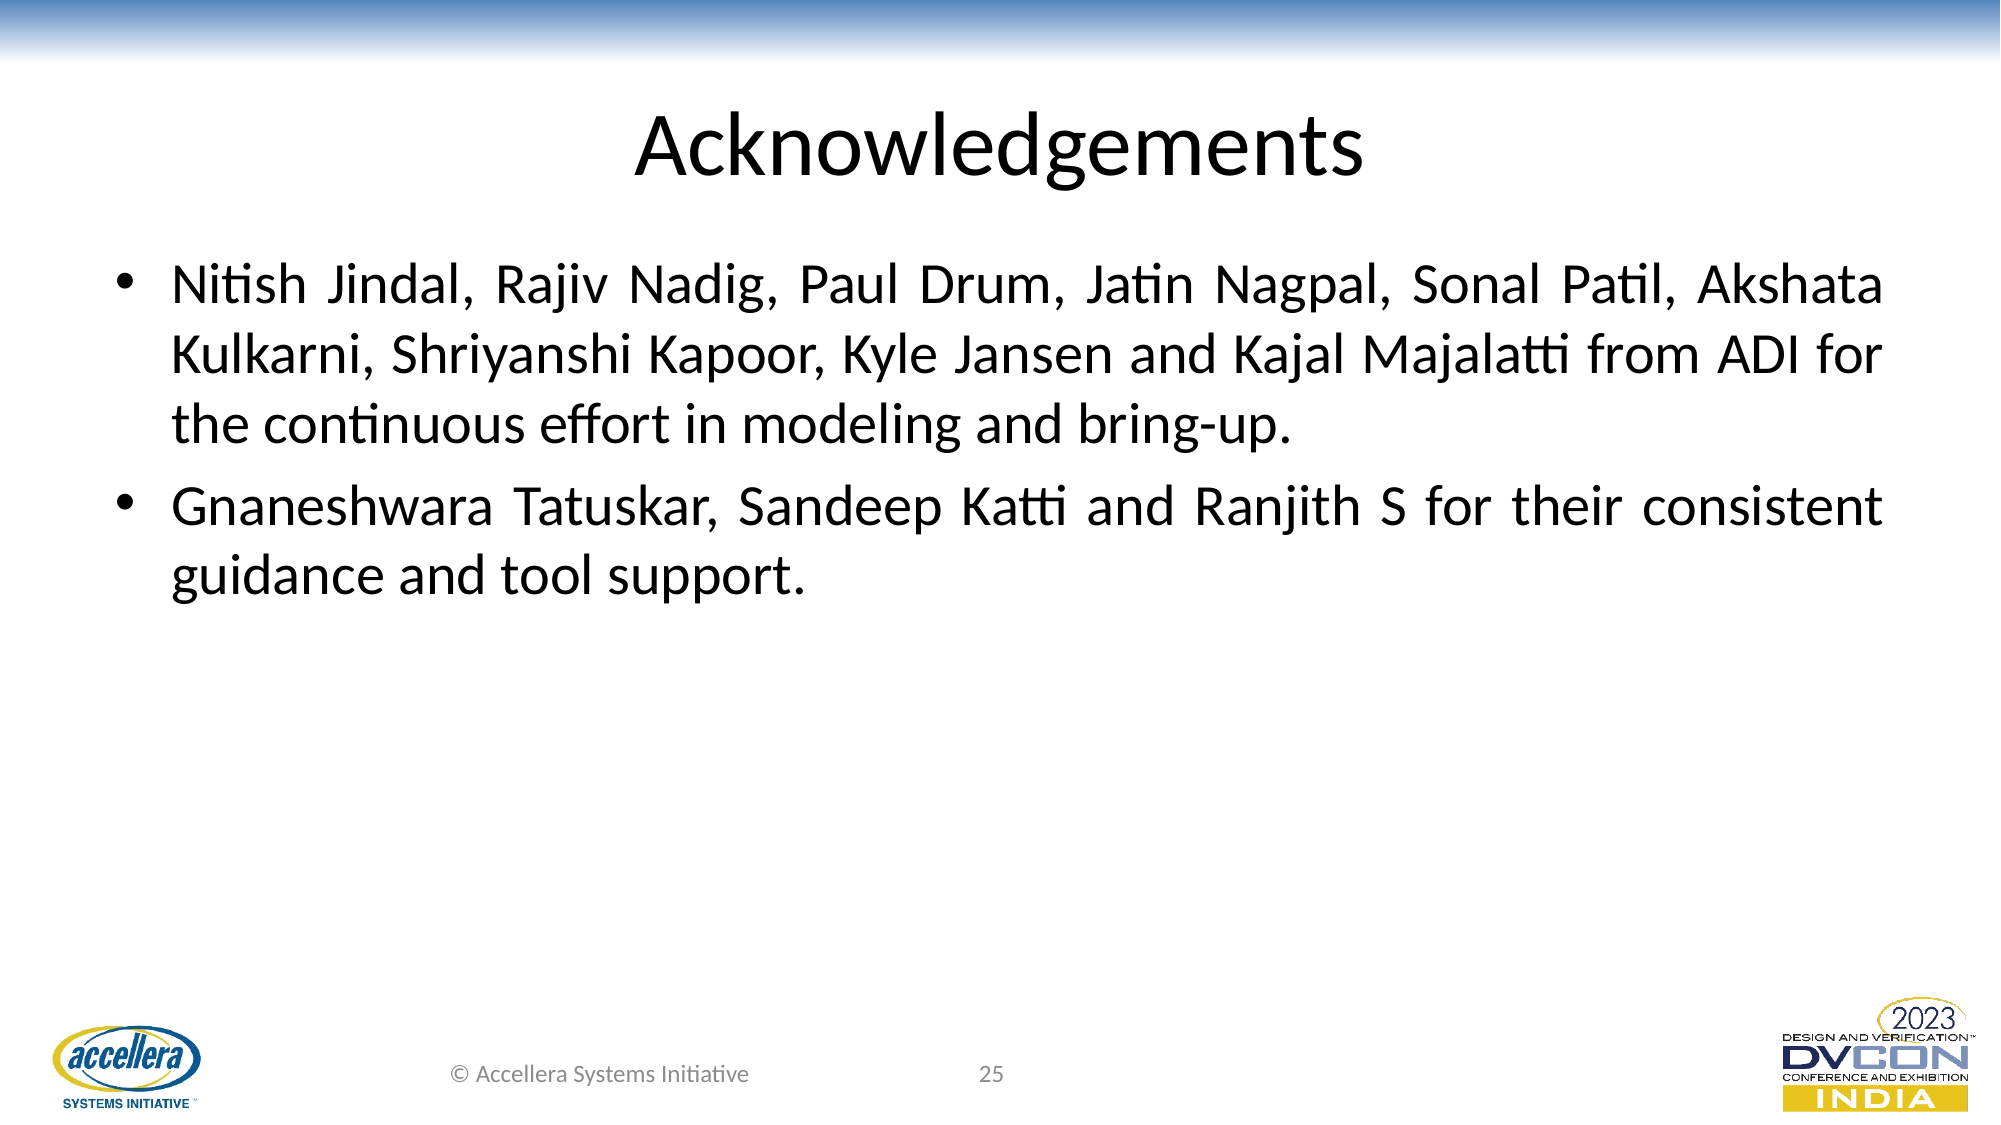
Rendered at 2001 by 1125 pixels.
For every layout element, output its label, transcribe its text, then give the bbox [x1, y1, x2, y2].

slide_number 25 [800, 1042, 1184, 1103]
title Acknowledgements [99, 45, 1900, 233]
list Nitish Jindal, Rajiv Nadig, Paul Drum, Jatin Nagpal, Sonal Patil, Akshata Kulkarni, Shriyanshi Kapoor, Kyle Jansen and Kajal Majalatti from ADI for the continuous effort in modeling and bring-up. Gnaneshwara Tatuskar, Sandeep Katti and Ranjith S for their consistent guidance and tool support. [99, 237, 1900, 975]
picture [1782, 996, 1976, 1112]
picture [48, 1021, 204, 1112]
footer © Accellera Systems Initiative [358, 1042, 800, 1103]
